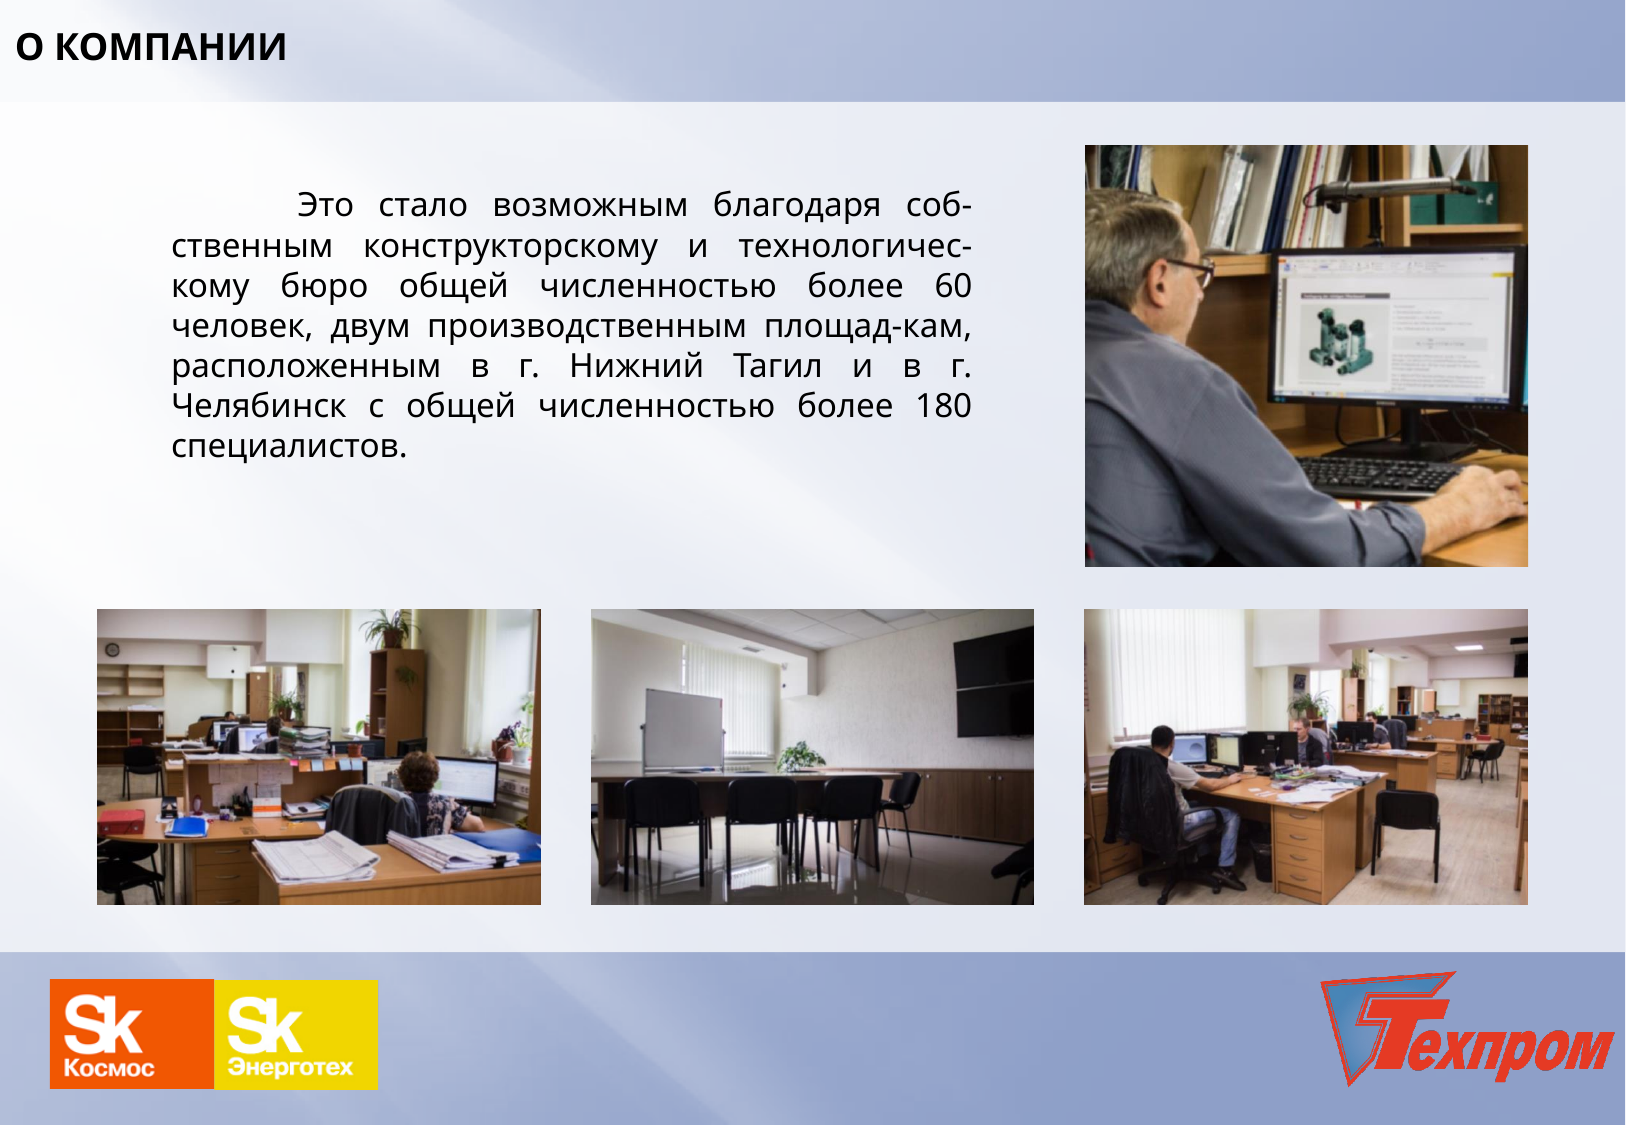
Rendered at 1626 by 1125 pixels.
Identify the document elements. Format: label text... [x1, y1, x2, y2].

text_box [0, 100, 1625, 954]
picture [1084, 145, 1529, 567]
text_box Это стало возможным благодаря соб-ственным конструкторскому и технологичес-кому бюро общей численностью более 60 человек, двум производственным площад-кам, расположенным в г. Нижний Тагил и в г. Челябинск с общей численностью более 180 специалистов. [156, 172, 989, 472]
picture [1084, 609, 1528, 906]
picture [590, 609, 1035, 906]
text_box О КОМПАНИИ [0, 15, 461, 76]
picture [97, 609, 541, 906]
picture [49, 979, 379, 1091]
picture [1309, 971, 1625, 1090]
